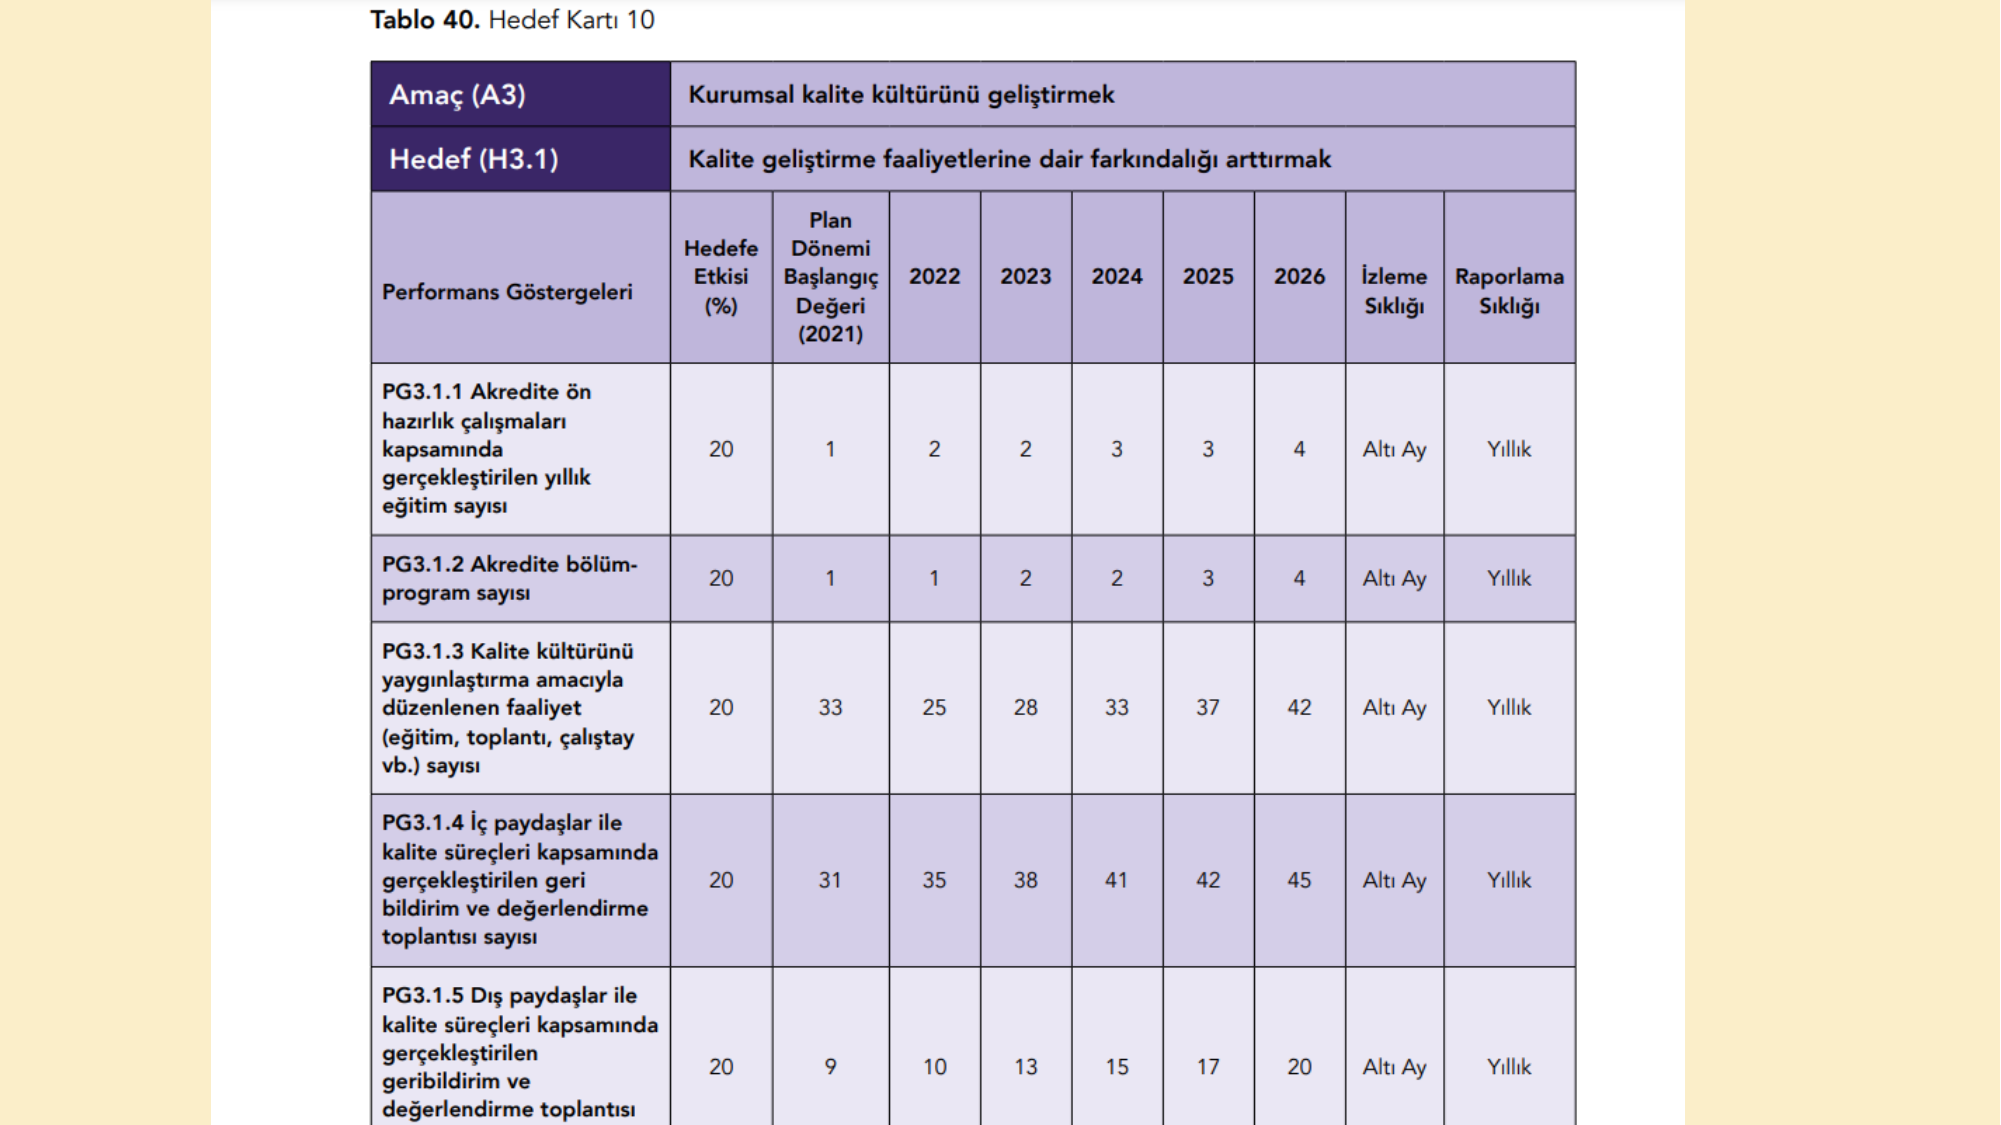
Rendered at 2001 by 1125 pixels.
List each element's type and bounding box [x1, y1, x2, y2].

picture [211, 0, 1685, 1125]
